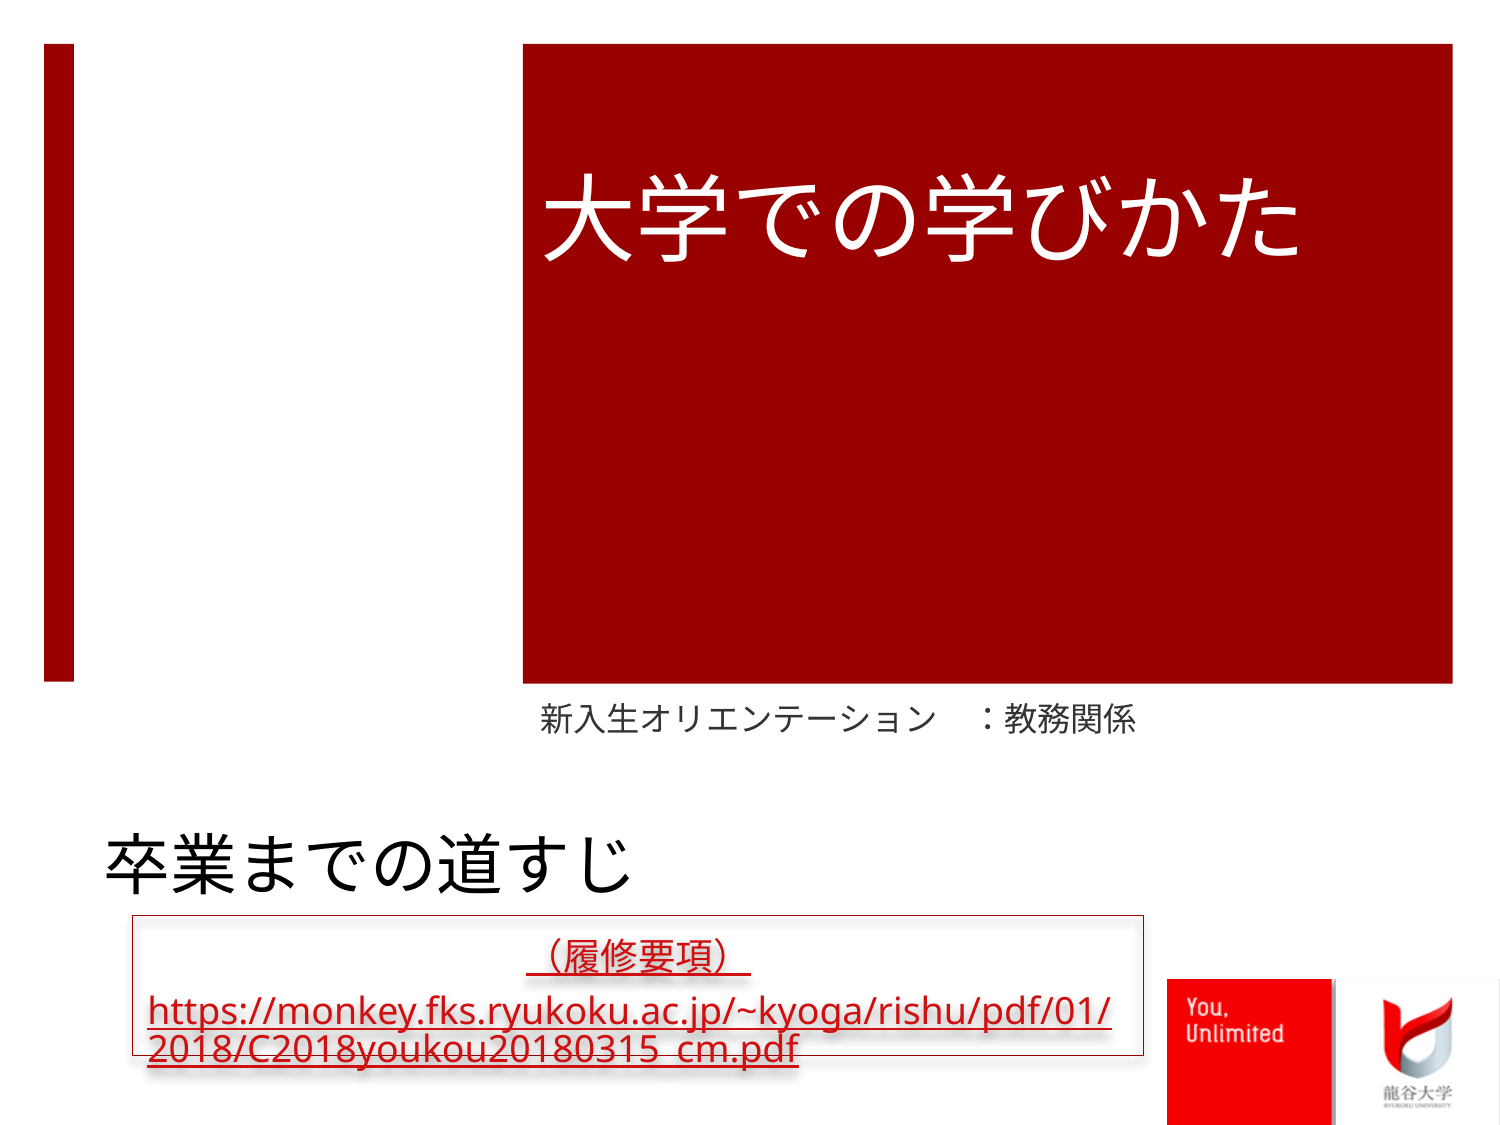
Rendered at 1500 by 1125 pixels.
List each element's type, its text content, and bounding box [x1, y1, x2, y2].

text_box （履修要項） https://monkey.fks.ryukoku.ac.jp/~kyoga/rishu/pdf/01/2018/C2018youkou20180315_cm.pdf [132, 915, 1144, 1056]
subtitle 新入生オリエンテーション ：教務関係 [525, 690, 1421, 793]
picture [1167, 979, 1500, 1125]
title 大学での学びかた [525, 109, 1421, 282]
text_box 卒業までの道すじ [88, 815, 694, 911]
